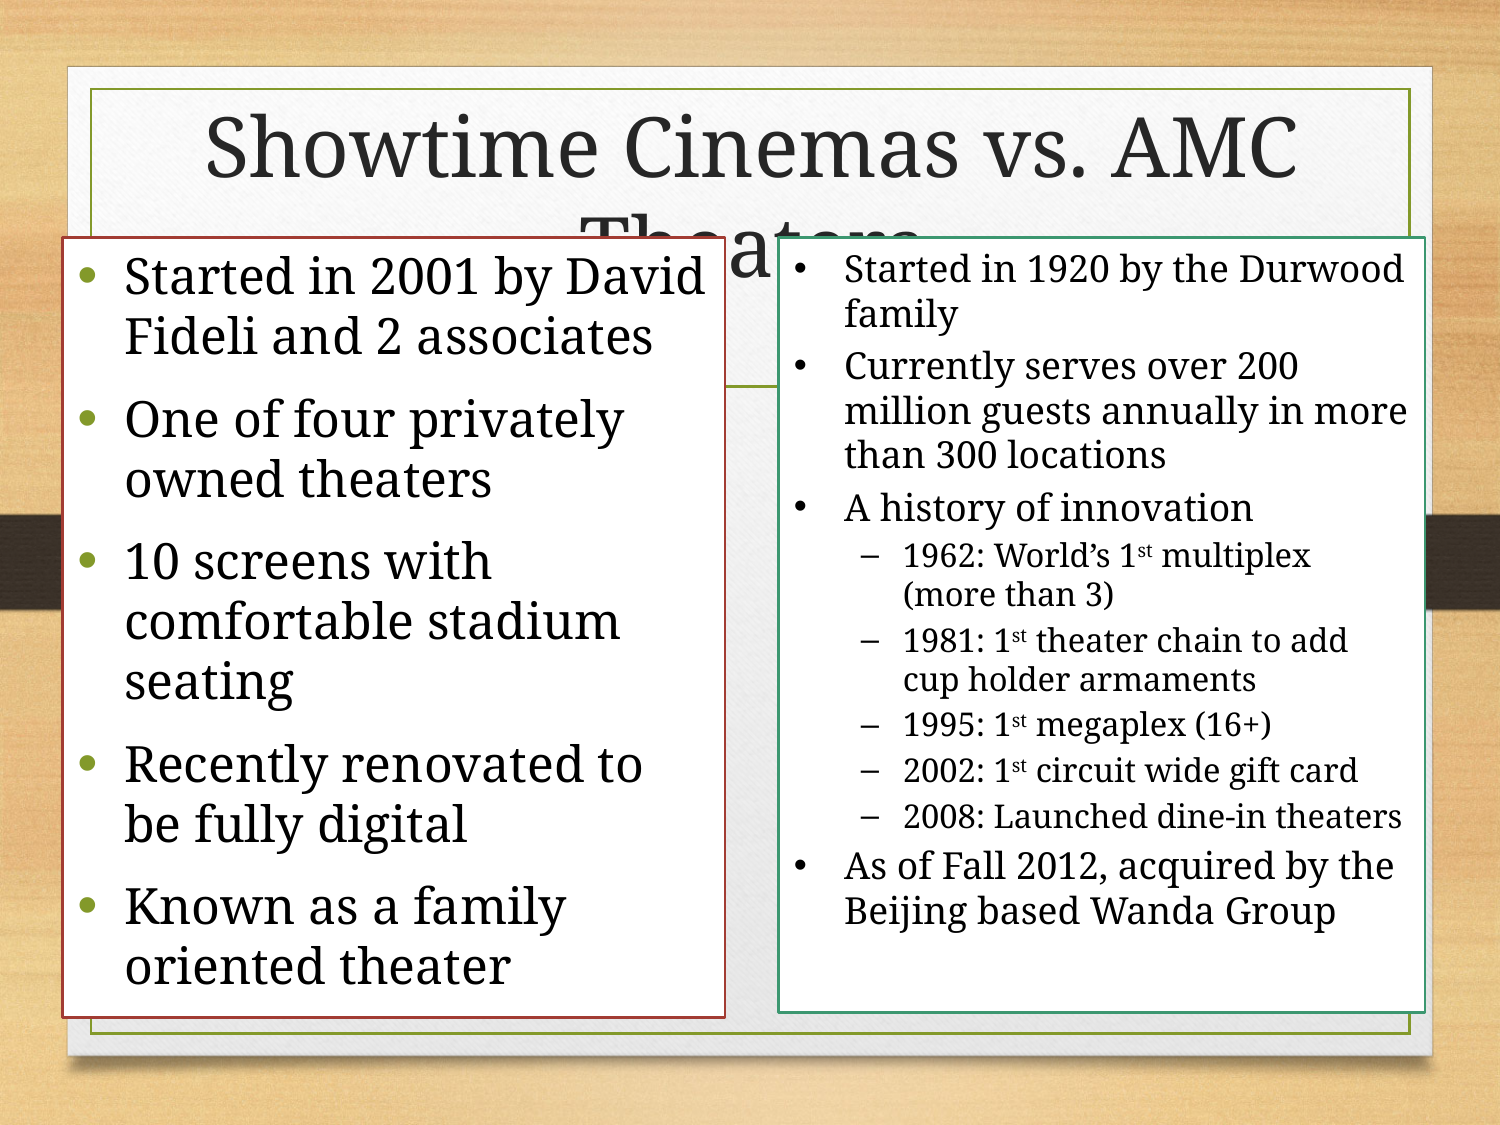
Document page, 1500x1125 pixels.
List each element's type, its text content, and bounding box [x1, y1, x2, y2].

picture [0, 0, 1500, 1125]
title Showtime Cinemas vs. AMC Theaters [114, 62, 1390, 327]
text_box Started in 1920 by the Durwood family Currently serves over 200 million guests annually in more than 300 locations A history of innovation 1962: World’s 1st multiplex (more than 3) 1981: 1st theater chain to add cup holder armaments 1995: 1st megaplex (16+) 2002: 1st circuit wide gift card 2008: Launched dine-in theaters As of Fall 2012, acquired by the Beijing based Wanda Group [777, 236, 1426, 1014]
list Started in 2001 by David Fideli and 2 associates One of four privately owned theaters 10 screens with comfortable stadium seating Recently renovated to be fully digital Known as a family oriented theater [61, 236, 726, 1019]
